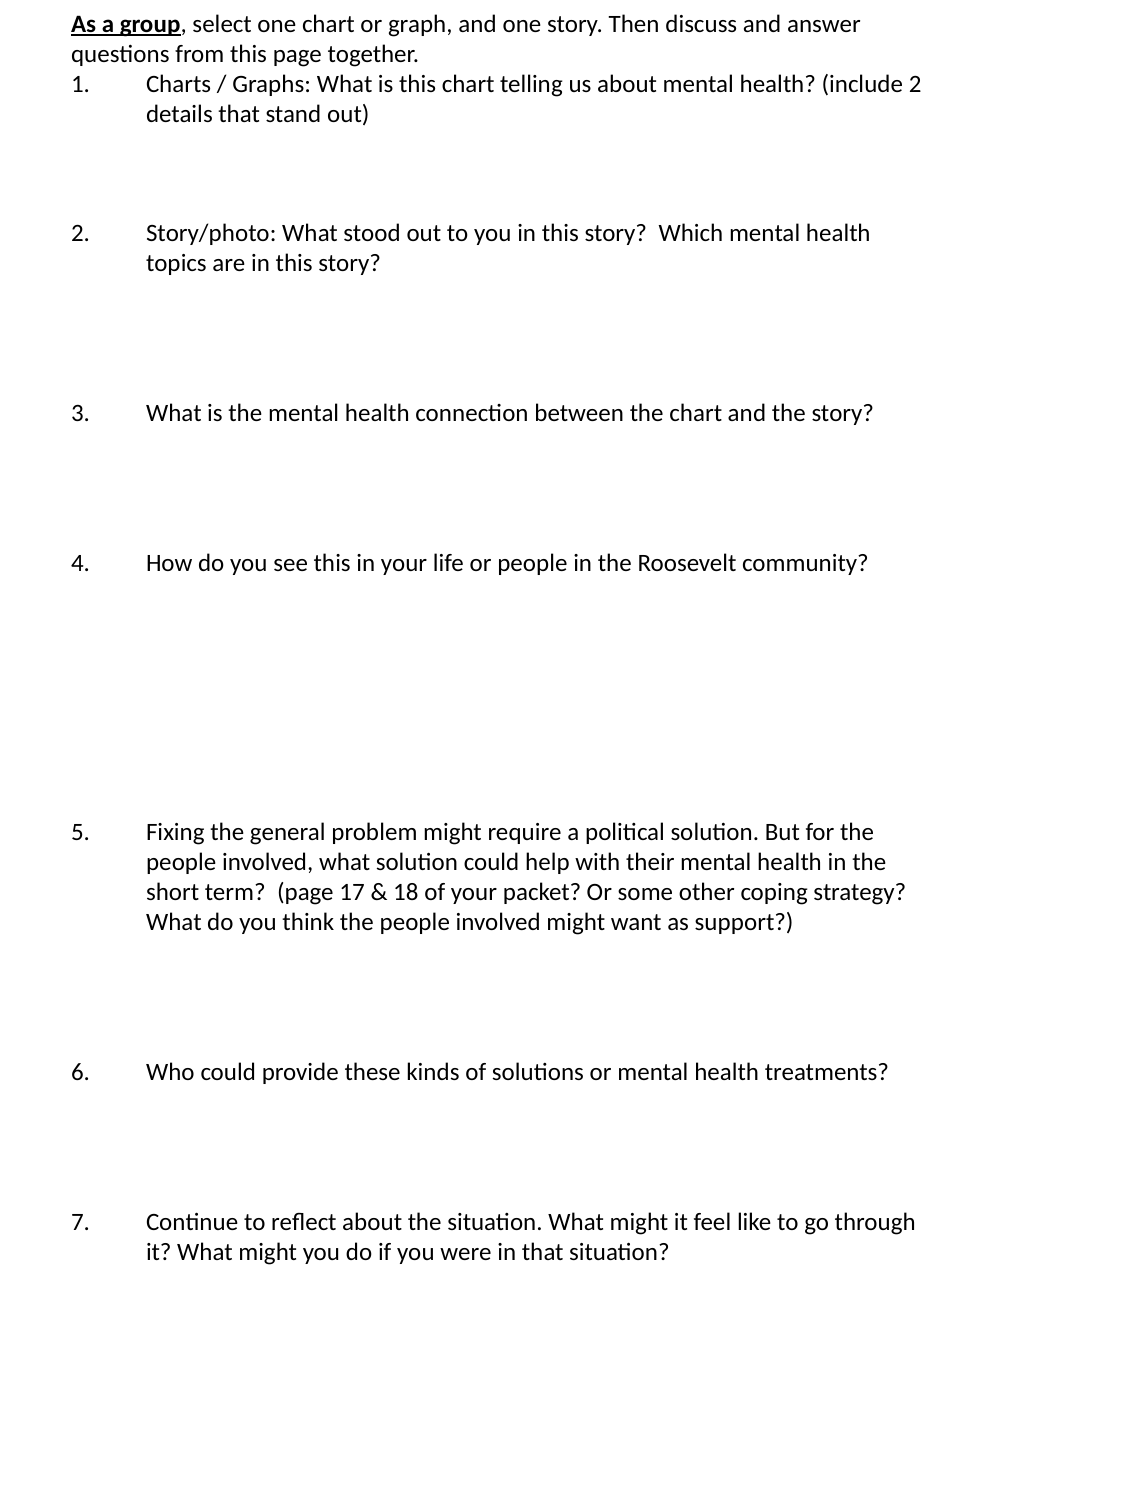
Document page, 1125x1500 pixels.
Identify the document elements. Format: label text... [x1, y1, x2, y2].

text_box As a group, select one chart or graph, and one story. Then discuss and answer questions from this page together. Charts / Graphs: What is this chart telling us about mental health? (include 2 details that stand out) Story/photo: What stood out to you in this story? Which mental health topics are in this story? What is the mental health connection between the chart and the story? How do you see this in your life or people in the Roosevelt community? Fixing the general problem might require a political solution. But for the people involved, what solution could help with their mental health in the short term? (page 17 & 18 of your packet? Or some other coping strategy? What do you think the people involved might want as support?) Who could provide these kinds of solutions or mental health treatments? Continue to reflect about the situation. What might it feel like to go through it? What might you do if you were in that situation? [56, 0, 950, 1363]
